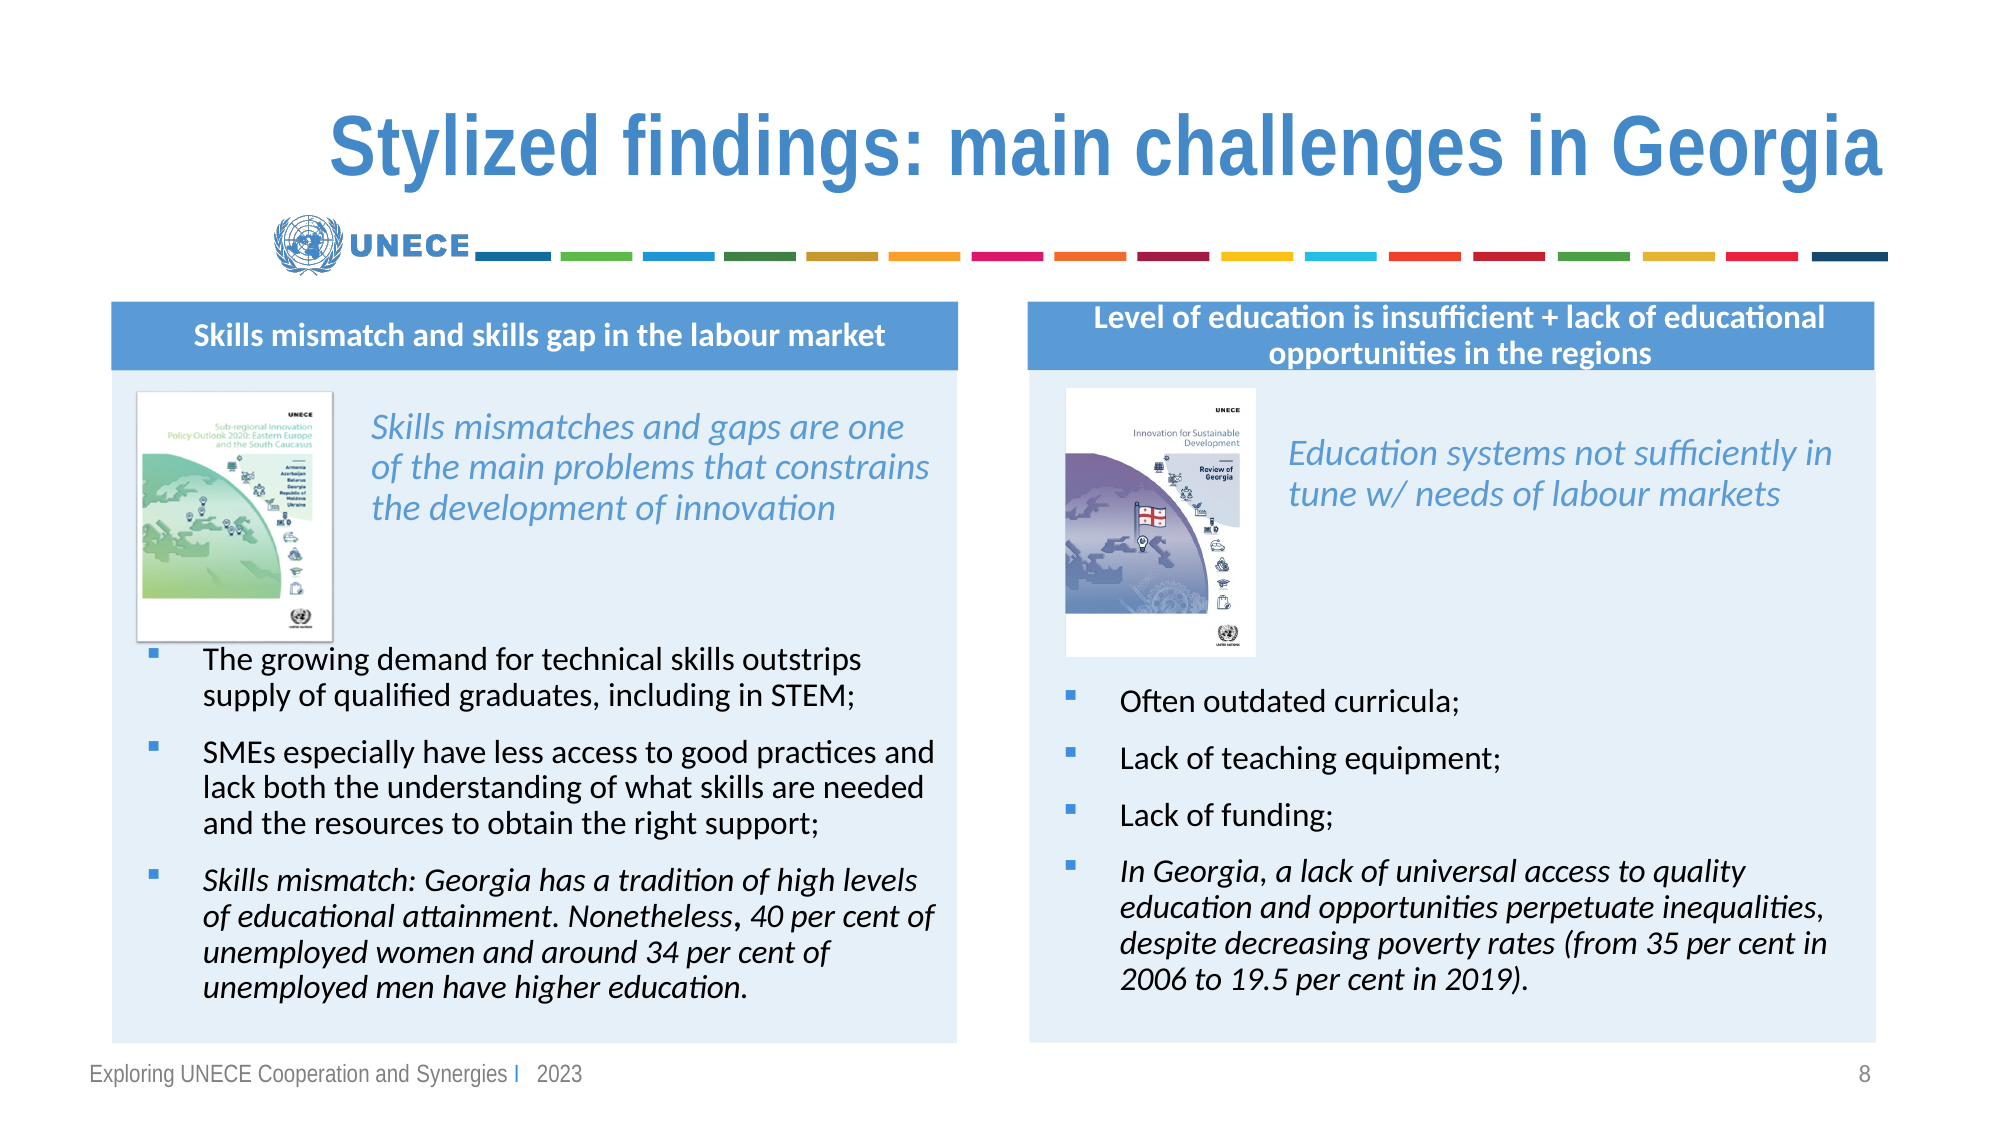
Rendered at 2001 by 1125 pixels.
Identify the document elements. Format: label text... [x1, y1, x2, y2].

text_box Stylized findings: main challenges in Georgia [153, 60, 1903, 223]
picture [132, 388, 337, 647]
picture [1064, 388, 1256, 657]
picture [267, 223, 469, 287]
text_box Skills mismatch and skills gap in the labour market [111, 301, 959, 371]
list Skills mismatches and gaps are one of the main problems that constrains the development of innovation The growing demand for technical skills outstrips supply of qualified graduates, including in STEM; SMEs especially have less access to good practices and lack both the understanding of what skills are needed and the resources to obtain the right support; Skills mismatch: Georgia has a tradition of high levels of educational attainment. Nonetheless, 40 per cent of unemployed women and around 34 per cent of unemployed men have higher education. [112, 371, 957, 1044]
text_box Education systems not sufficiently in tune w/ needs of labour markets Often outdated curricula; Lack of teaching equipment; Lack of funding; In Georgia, a lack of universal access to quality education and opportunities perpetuate inequalities, despite decreasing poverty rates (from 35 per cent in 2006 to 19.5 per cent in 2019). [1029, 370, 1876, 1043]
slide_number 8 [1744, 1042, 1887, 1103]
text_box Level of education is insufficient + lack of educational opportunities in the regions [1027, 301, 1875, 371]
